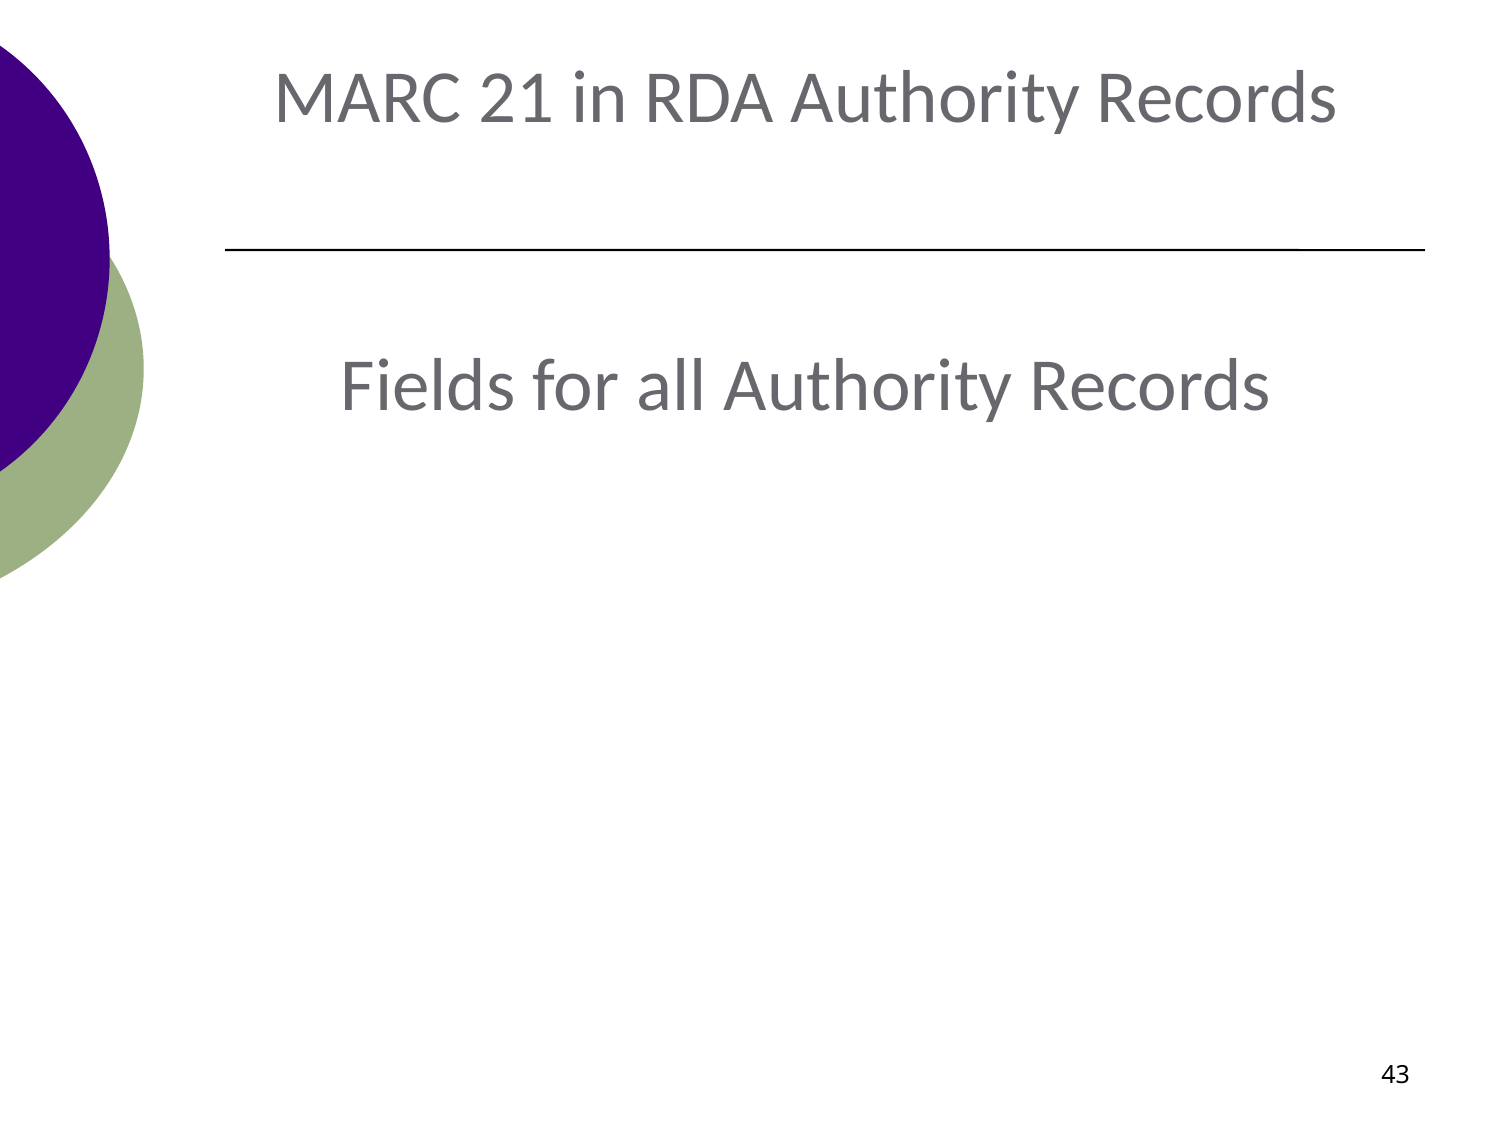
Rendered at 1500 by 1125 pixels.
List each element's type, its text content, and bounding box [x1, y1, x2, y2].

subtitle MARC 21 in RDA Authority Records Fields for all Authority Records [187, 50, 1425, 213]
slide_number 43 [1074, 1024, 1426, 1101]
